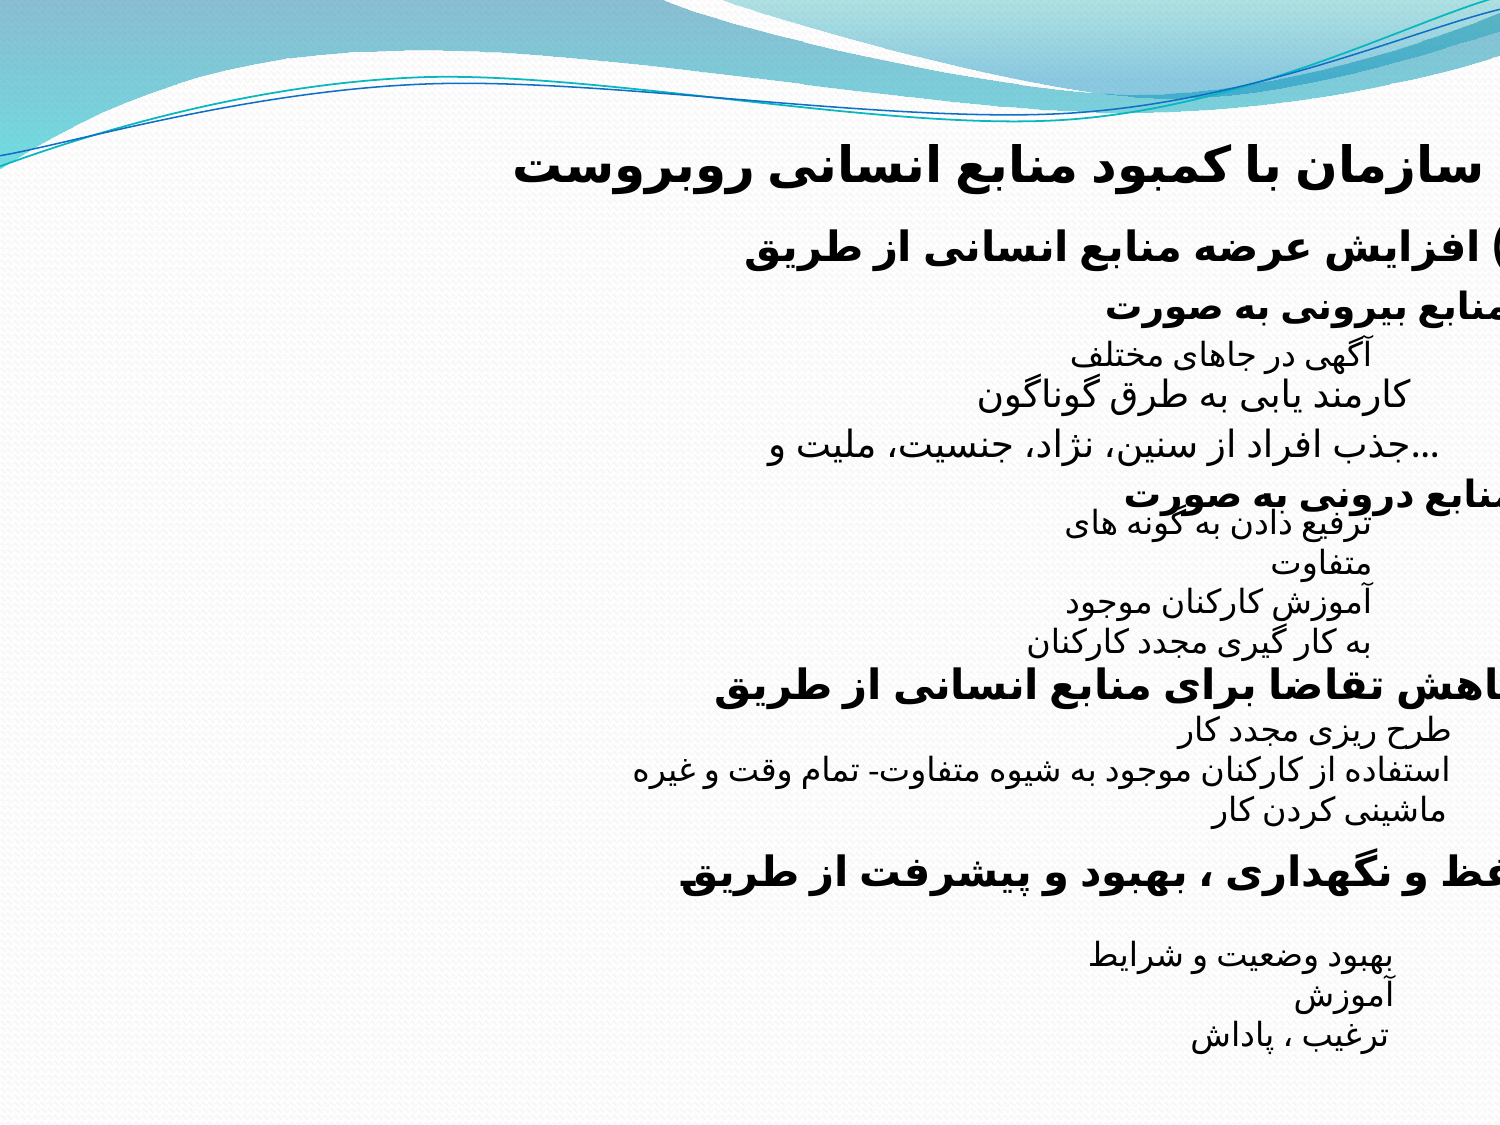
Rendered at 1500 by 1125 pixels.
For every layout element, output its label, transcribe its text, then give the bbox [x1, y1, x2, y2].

text_box ج) حفظ و نگهداری ، بهبود و پیشرفت از طریق: [666, 837, 1500, 903]
text_box منابع بیرونی به صورت : [1090, 274, 1500, 335]
text_box الف) افزایش عرضه منابع انسانی از طریق : [729, 212, 1500, 278]
text_box منابع درونی به صورت : [1108, 462, 1500, 523]
text_box وقتی سازمان با کمبود منابع انسانی روبروست : [497, 124, 1500, 200]
text_box ب) کاهش تقاضا برای منابع انسانی از طریق : [699, 650, 1500, 715]
text_box طرح ریزی مجدد کار استفاده از کارکنان موجود به شیوه متفاوت- تمام وقت و غیره ماشینی کردن کار [617, 700, 1467, 836]
text_box کارمند یابی به طرق گوناگون [961, 362, 1426, 412]
text_box بهبود وضعیت و شرایط آموزش ترغیب ، پاداش [1073, 925, 1410, 1061]
text_box جذب افراد از سنین، نژاد، جنسیت، ملیت و... [753, 412, 1455, 473]
text_box ترفیع دادن به گونه های متفاوت آموزش کارکنان موجود به کار گیری مجدد کارکنان [962, 493, 1388, 650]
text_box آگهی در جاهای مختلف [1050, 325, 1388, 381]
